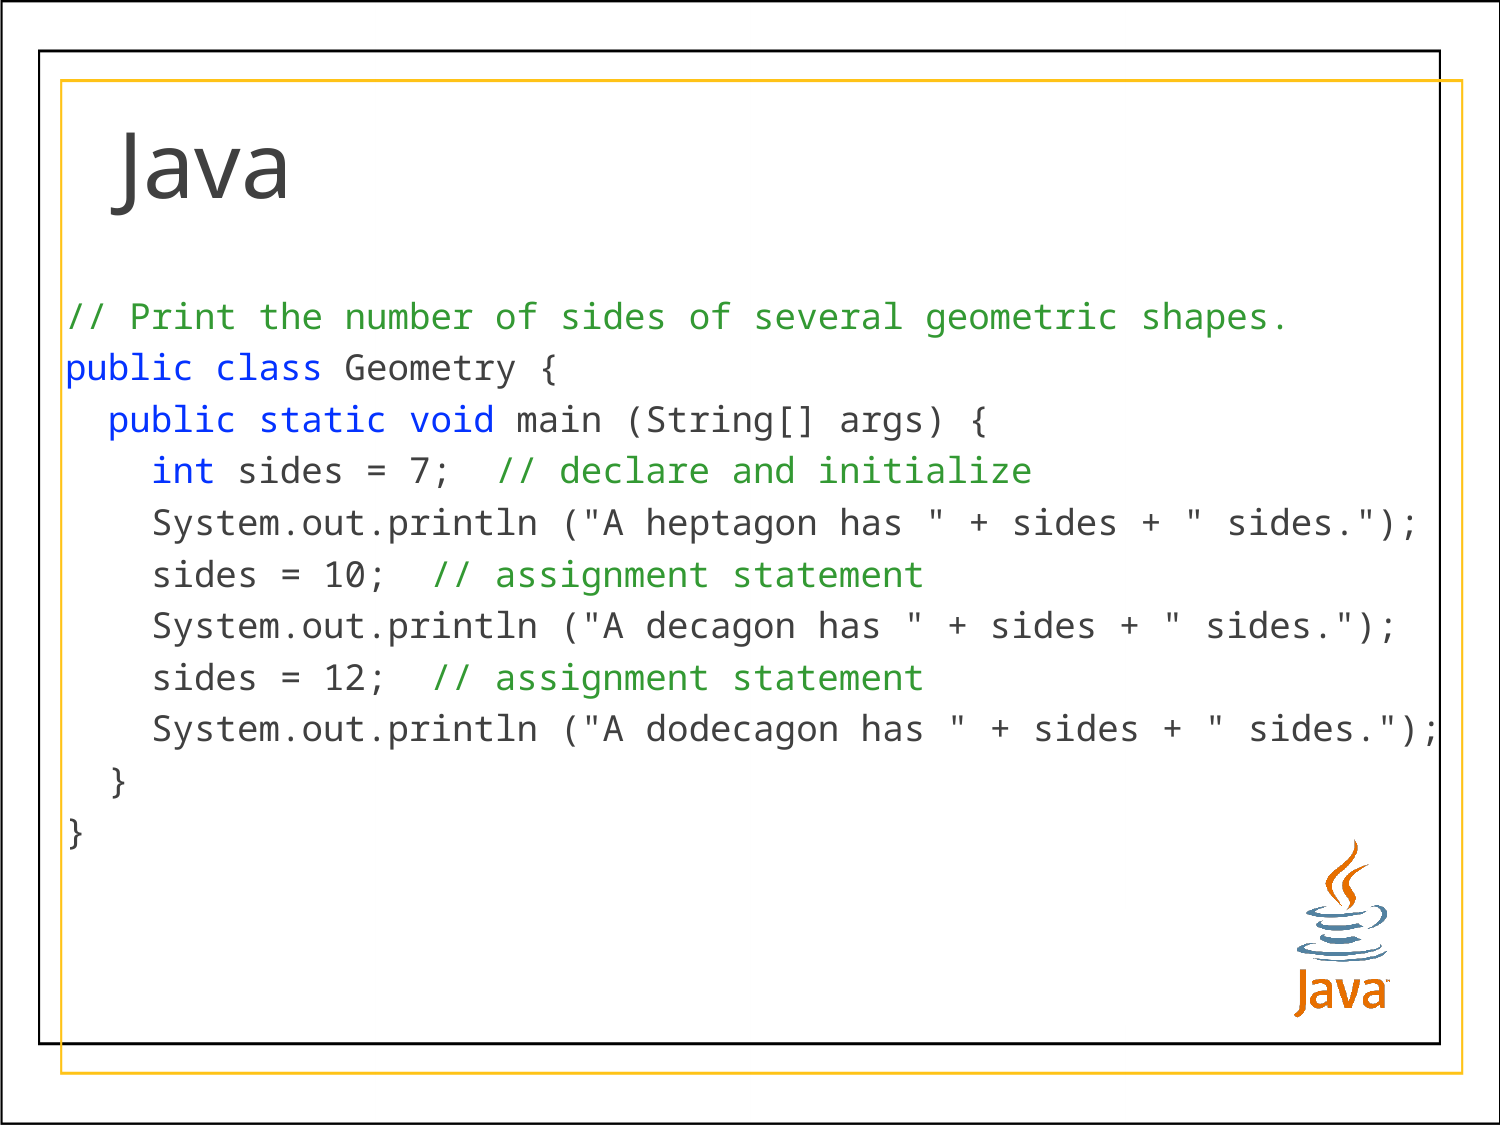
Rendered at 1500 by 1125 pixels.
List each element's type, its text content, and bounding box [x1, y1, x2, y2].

list // Print the number of sides of several geometric shapes. public class Geometry { public static void main (String[] args) { int sides = 7; // declare and initialize System.out.println ("A heptagon has " + sides + " sides."); sides = 10; // assignment statement System.out.println ("A decagon has " + sides + " sides."); sides = 12; // assignment statement System.out.println ("A dodecagon has " + sides + " sides."); } } [50, 277, 1500, 938]
text_box [1049, 938, 1425, 1025]
picture [0, 0, 1500, 1125]
title Java [103, 59, 1397, 277]
